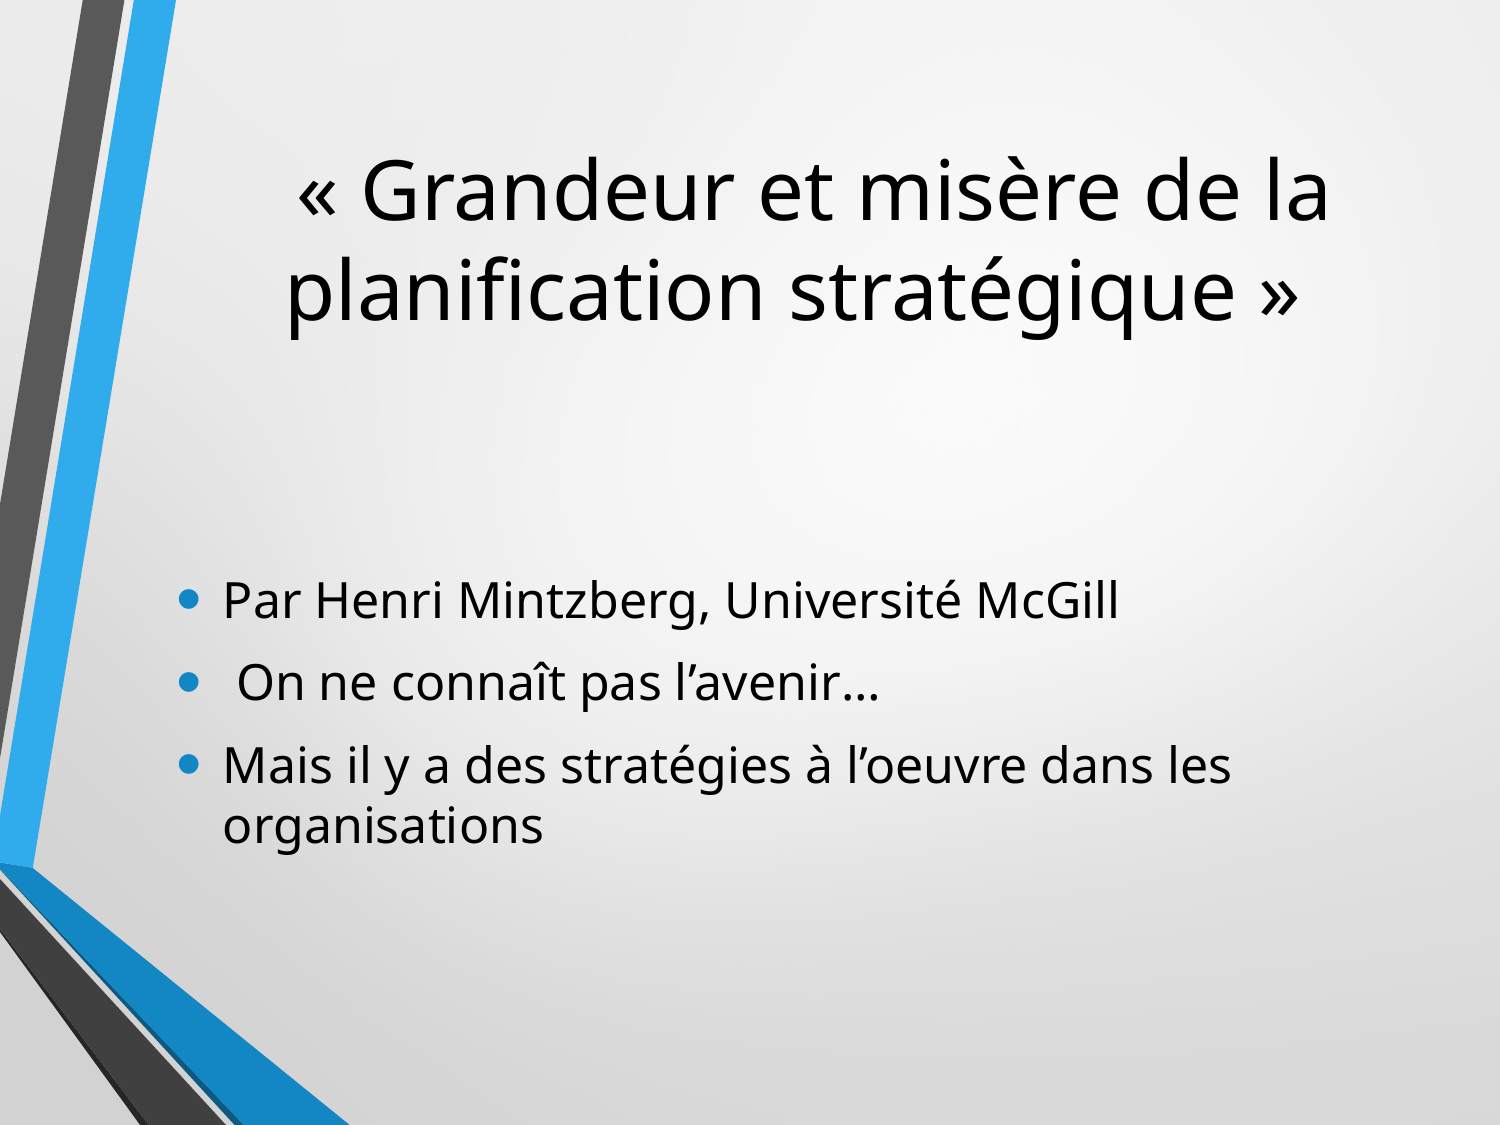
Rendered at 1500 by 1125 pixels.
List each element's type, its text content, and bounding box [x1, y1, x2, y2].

title « Grandeur et misère de la planification stratégique » [161, 75, 1425, 400]
list Par Henri Mintzberg, Université McGill On ne connaît pas l’avenir… Mais il y a des stratégies à l’oeuvre dans les organisations [161, 437, 1425, 985]
